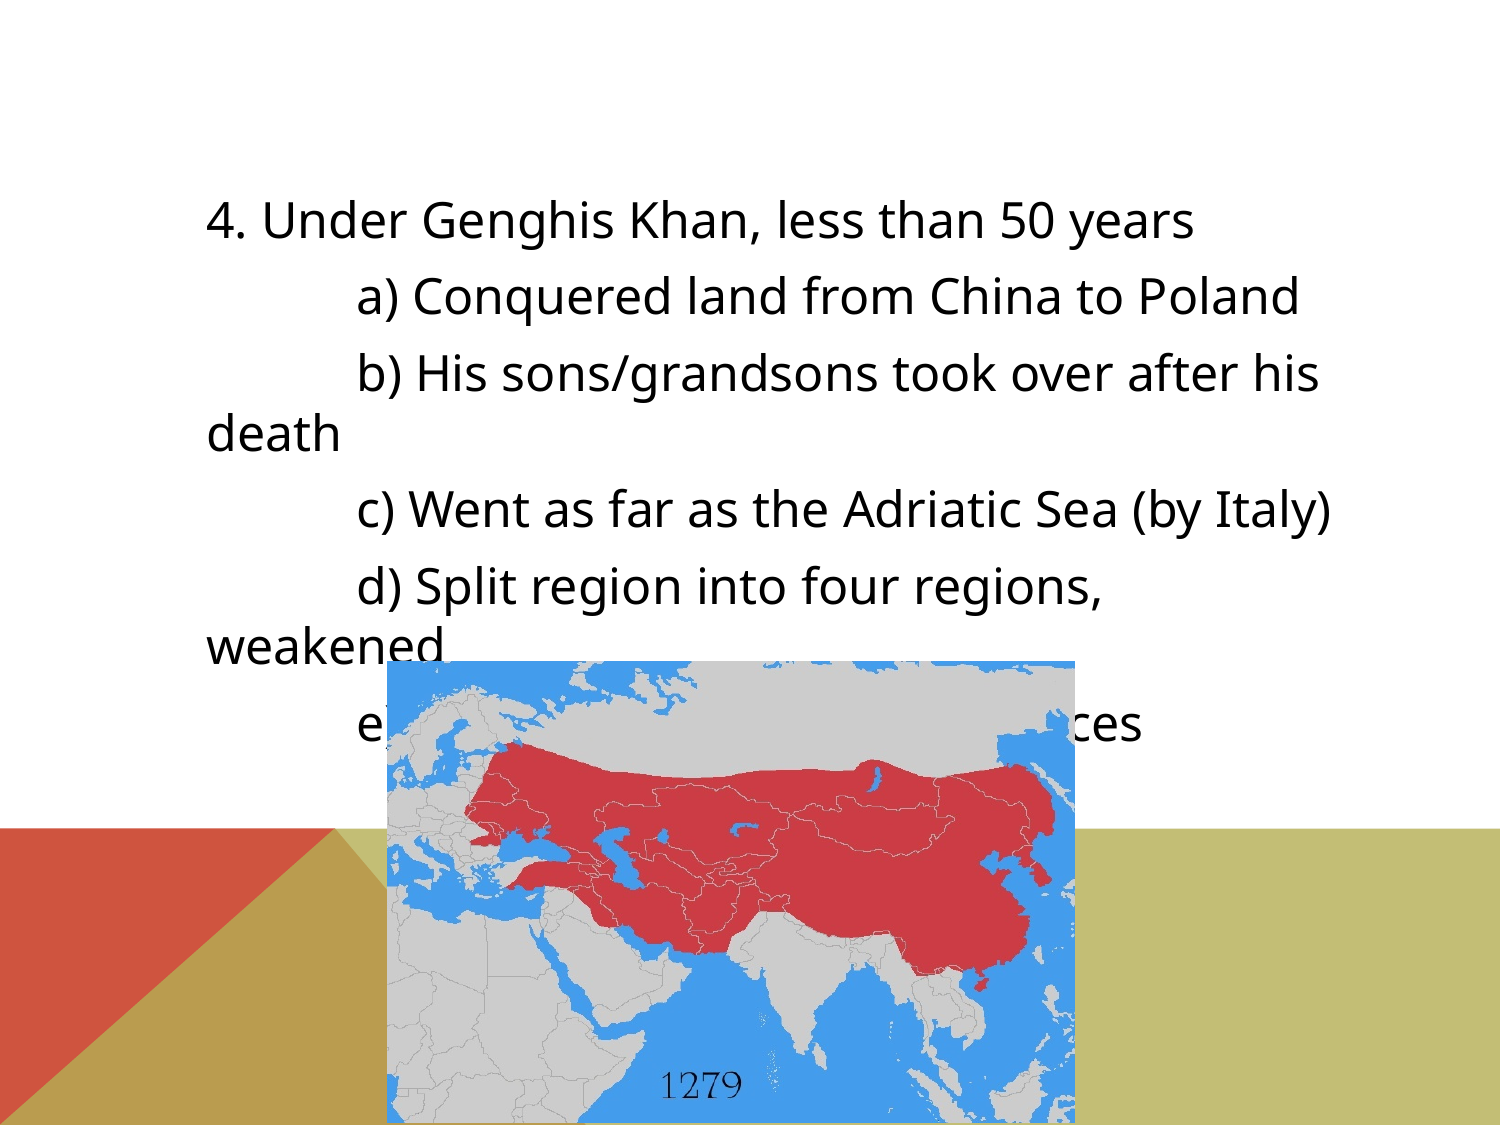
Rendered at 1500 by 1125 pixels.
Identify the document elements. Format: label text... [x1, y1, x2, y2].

picture [387, 661, 1076, 1123]
list 4. Under Genghis Khan, less than 50 years a) Conquered land from China to Poland b) His sons/grandsons took over after his death c) Went as far as the Adriatic Sea (by Italy) d) Split region into four regions, weakened e) Split due to cultural differences [135, 180, 1369, 768]
